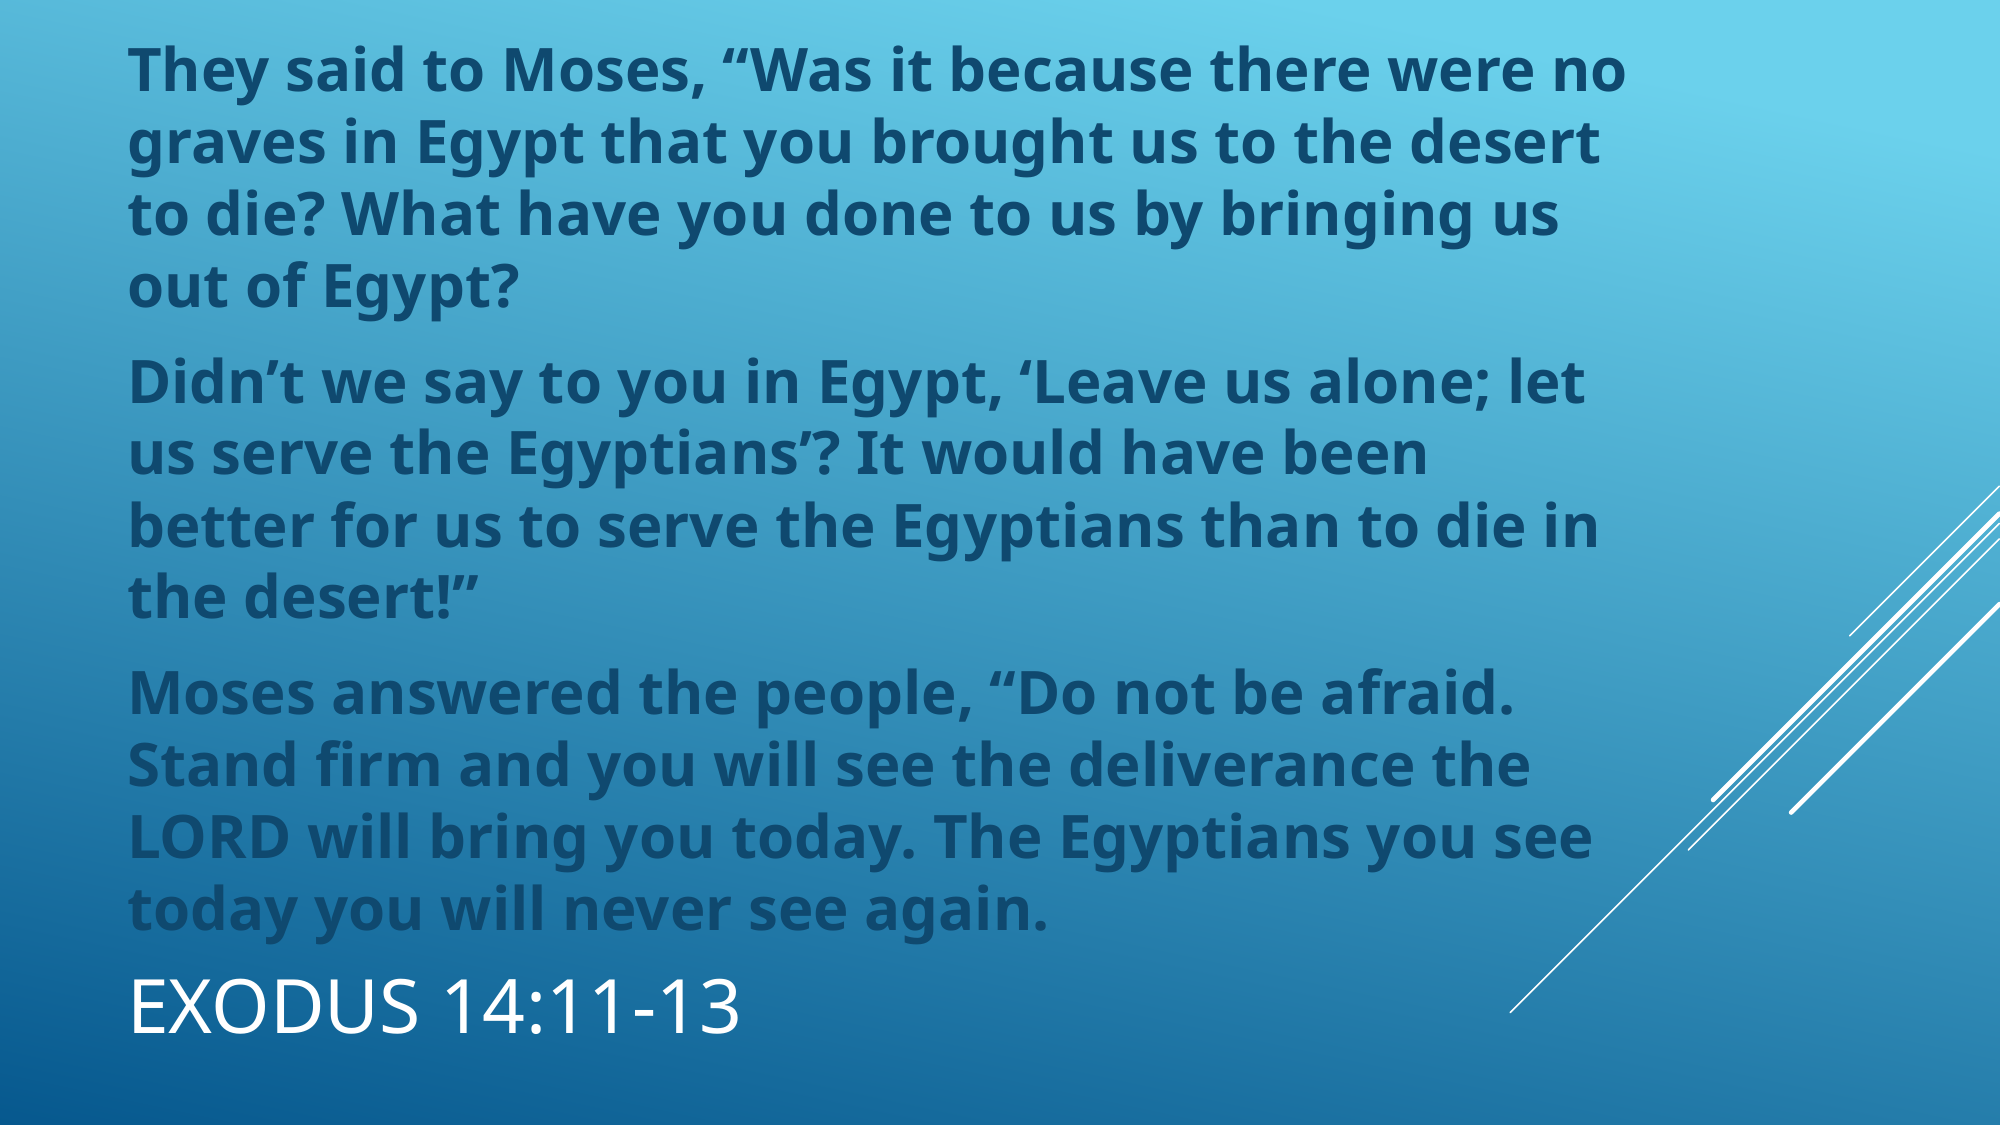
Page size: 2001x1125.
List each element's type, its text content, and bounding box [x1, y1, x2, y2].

list They said to Moses, “Was it because there were no graves in Egypt that you brought us to the desert to die? What have you done to us by bringing us out of Egypt? Didn’t we say to you in Egypt, ‘Leave us alone; let us serve the Egyptians’? It would have been better for us to serve the Egyptians than to die in the desert!” Moses answered the people, “Do not be afraid. Stand firm and you will see the deliverance the LORD will bring you today. The Egyptians you see today you will never see again. [112, 24, 1647, 953]
title Exodus 14:11-13 [112, 953, 1513, 1101]
